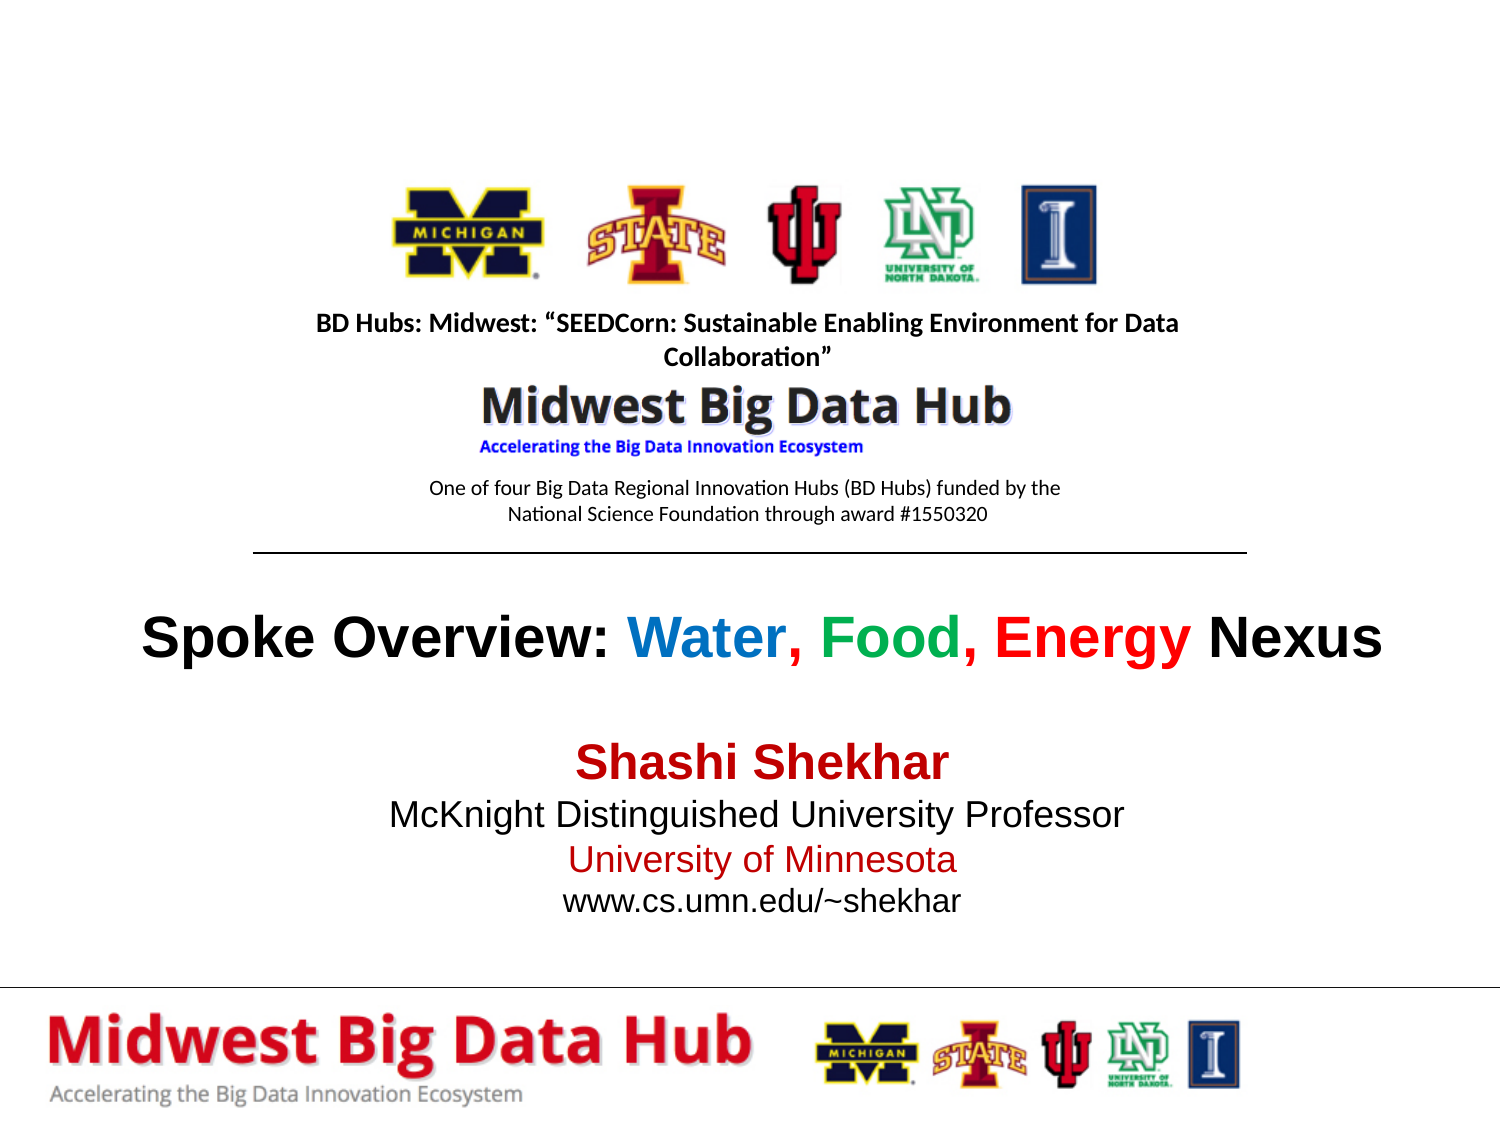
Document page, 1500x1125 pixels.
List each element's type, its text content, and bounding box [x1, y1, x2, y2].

picture [469, 373, 1028, 469]
text_box BD Hubs: Midwest: “SEEDCorn: Sustainable Enabling Environment for Data Collaboration” [227, 297, 1269, 380]
text_box Spoke Overview: Water, Food, Energy Nexus Shashi Shekhar McKnight Distinguished University Professor University of Minnesota www.cs.umn.edu/~shekhar [128, 592, 1397, 927]
text_box One of four Big Data Regional Innovation Hubs (BD Hubs) funded by the National Science Foundation through award #1550320 [321, 465, 1175, 534]
picture [365, 167, 1131, 300]
picture [0, 1005, 1288, 1125]
